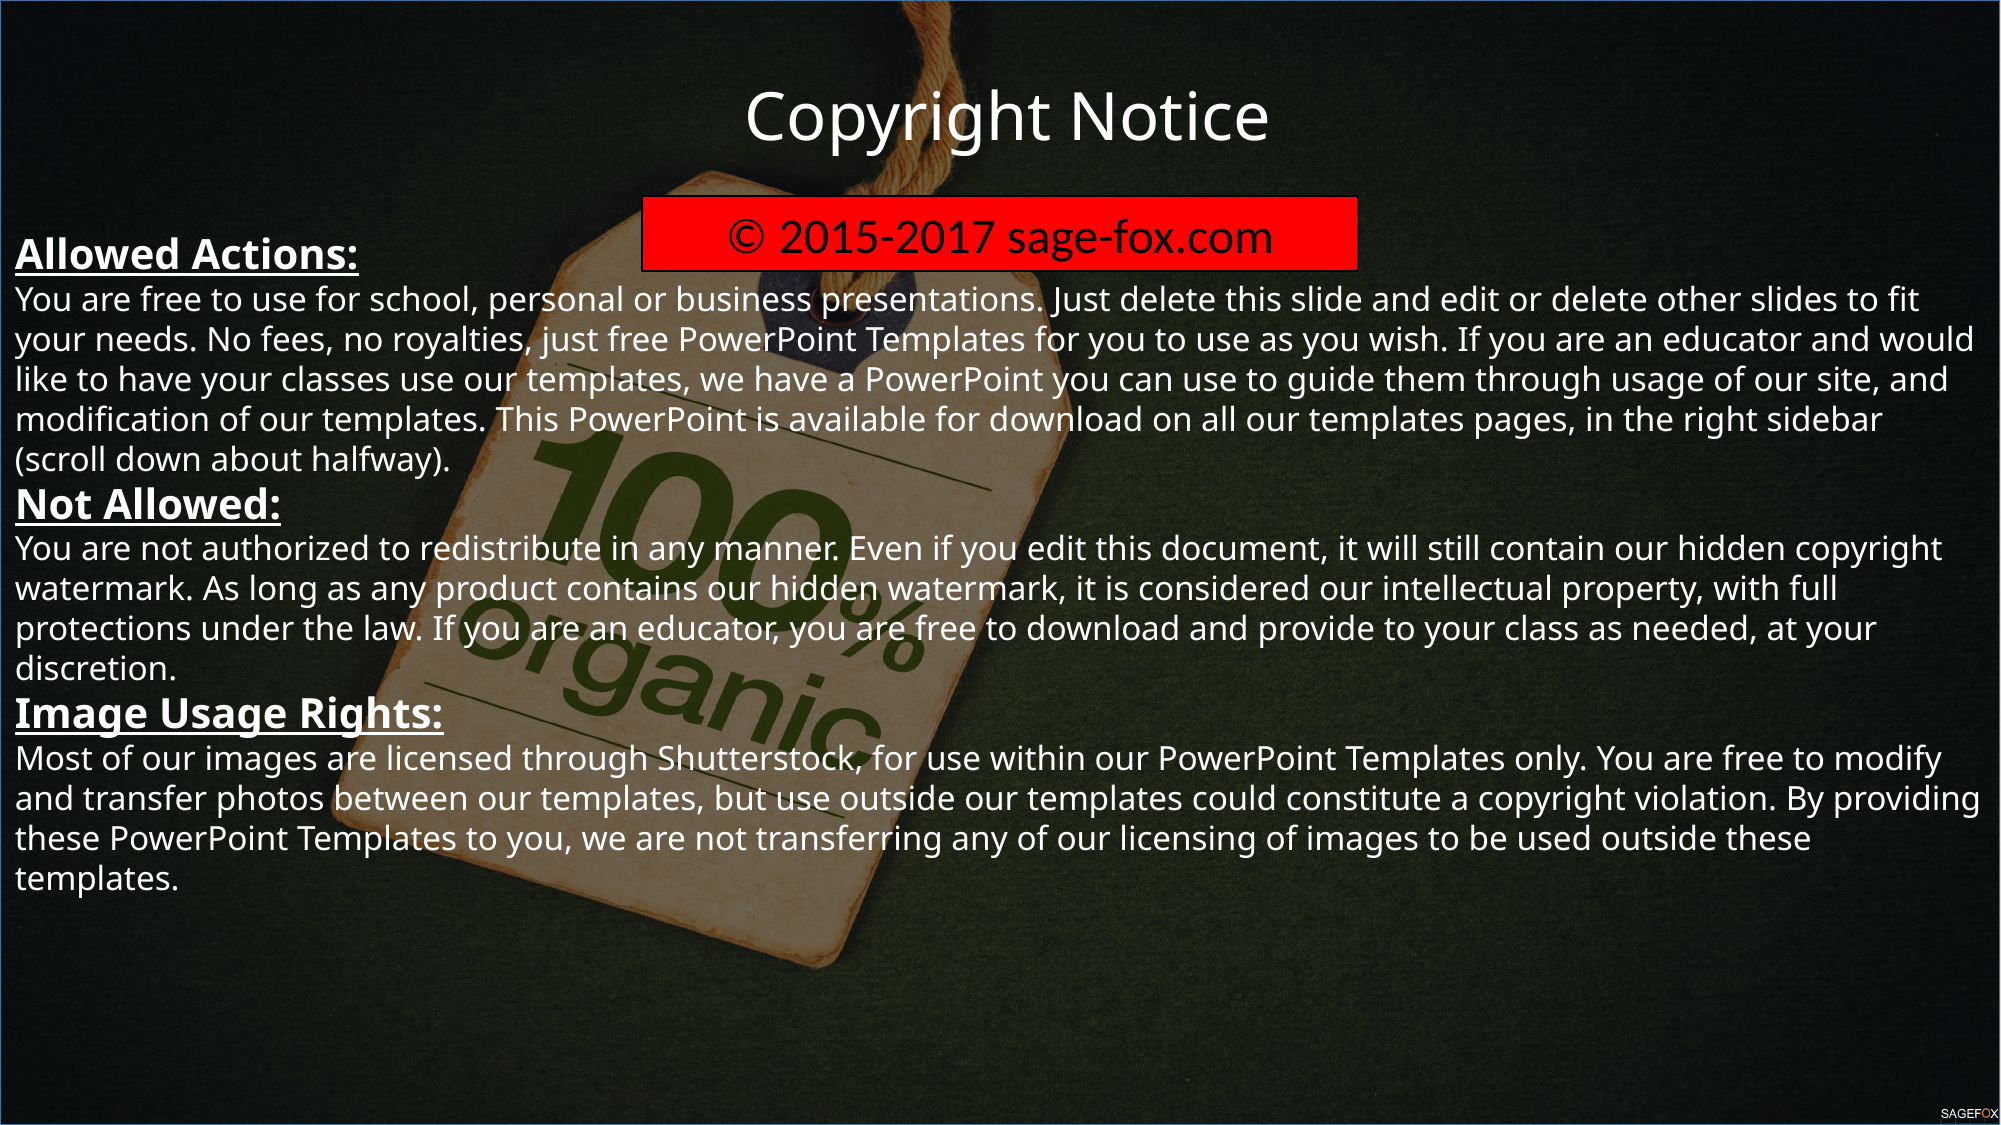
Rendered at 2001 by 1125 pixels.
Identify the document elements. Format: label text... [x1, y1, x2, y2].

title Copyright Notice [493, 60, 1524, 178]
text_box Allowed Actions: You are free to use for school, personal or business presentations. Just delete this slide and edit or delete other slides to fit your needs. No fees, no royalties, just free PowerPoint Templates for you to use as you wish. If you are an educator and would like to have your classes use our templates, we have a PowerPoint you can use to guide them through usage of our site, and modification of our templates. This PowerPoint is available for download on all our templates pages, in the right sidebar (scroll down about halfway). Not Allowed: You are not authorized to redistribute in any manner. Even if you edit this document, it will still contain our hidden copyright watermark. As long as any product contains our hidden watermark, it is considered our intellectual property, with full protections under the law. If you are an educator, you are free to download and provide to your class as needed, at your discretion. Image Usage Rights: Most of our images are licensed through Shutterstock, for use within our PowerPoint Templates only. You are free to modify and transfer photos between our templates, but use outside our templates could constitute a copyright violation. By providing these PowerPoint Templates to you, we are not transferring any of our licensing of images to be used outside these templates. [0, 0, 2000, 1125]
text_box © 2015-2017 sage-fox.com [641, 196, 1358, 272]
